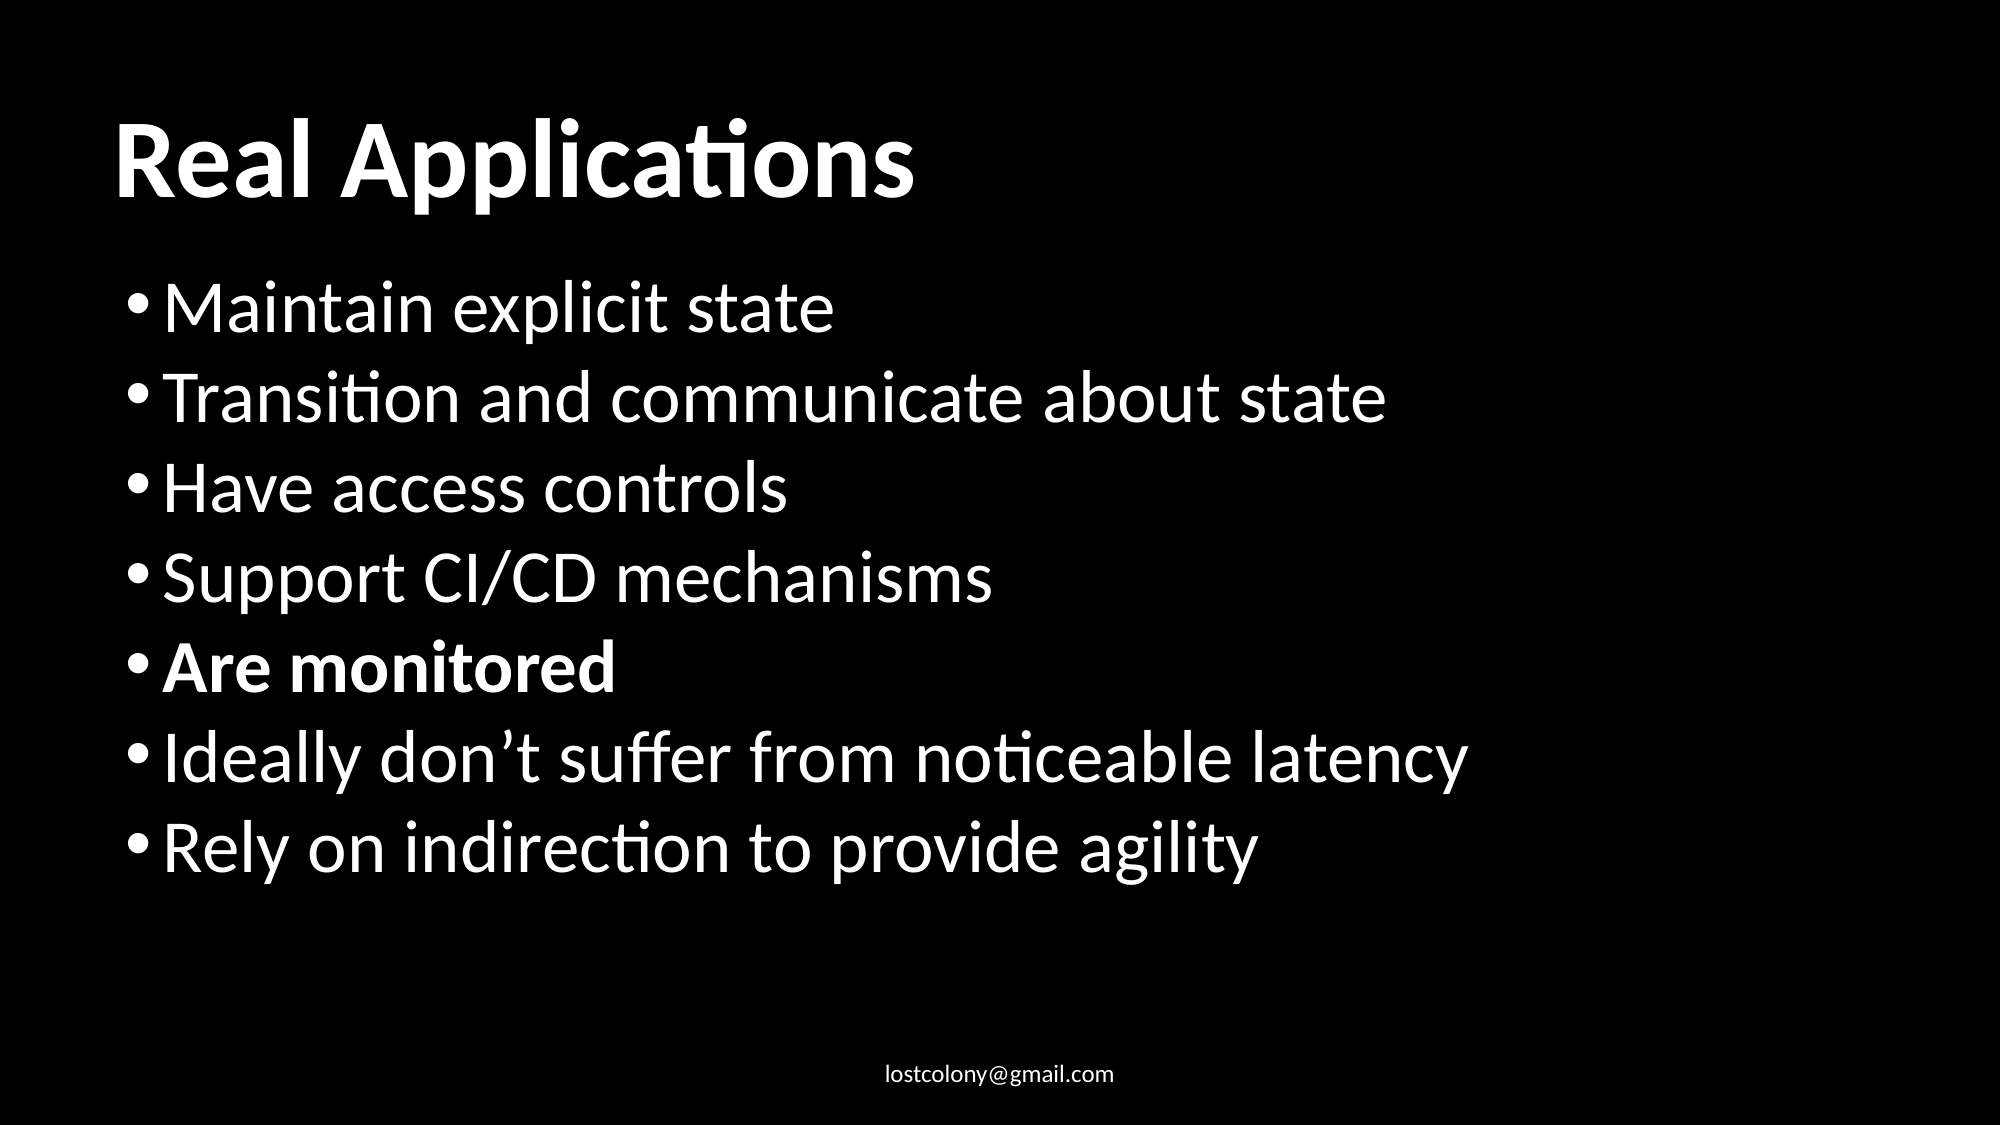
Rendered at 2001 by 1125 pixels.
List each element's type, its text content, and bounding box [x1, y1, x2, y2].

footer lostcolony@gmail.com [662, 1042, 1338, 1103]
list Maintain explicit state Transition and communicate about state Have access controls Support CI/CD mechanisms Are monitored Ideally don’t suffer from noticeable latency Rely on indirection to provide agility [110, 250, 1836, 921]
title Real Applications [98, 103, 977, 218]
